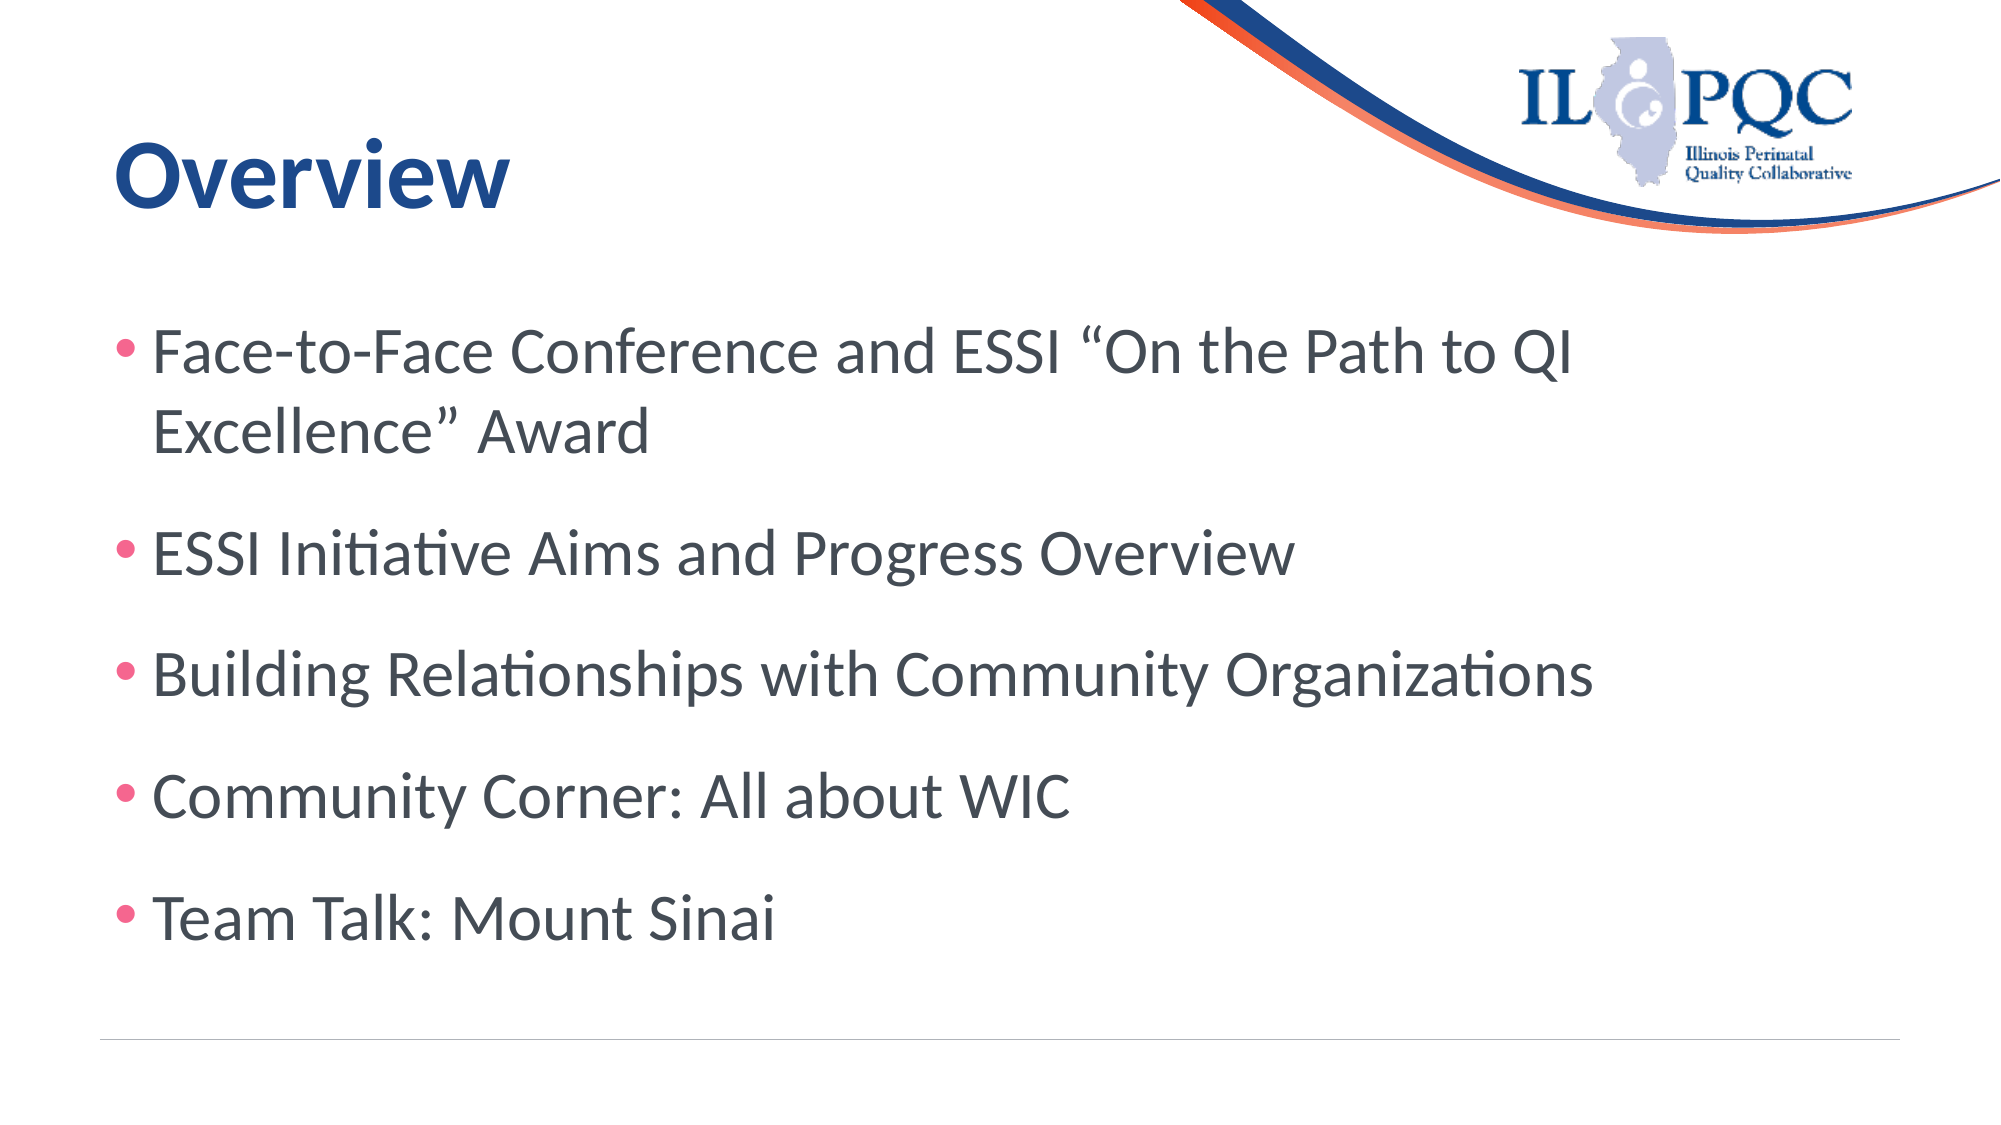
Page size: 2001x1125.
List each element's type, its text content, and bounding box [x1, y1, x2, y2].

list [82, 282, 1312, 1094]
text_box Face-to-Face Conference and ESSI “On the Path to QI Excellence” Award ESSI Initiative Aims and Progress Overview Building Relationships with Community Organizations Community Corner: All about WIC Team Talk: Mount Sinai [99, 299, 1900, 1014]
picture [1519, 37, 1852, 187]
title Overview [99, 74, 1450, 263]
